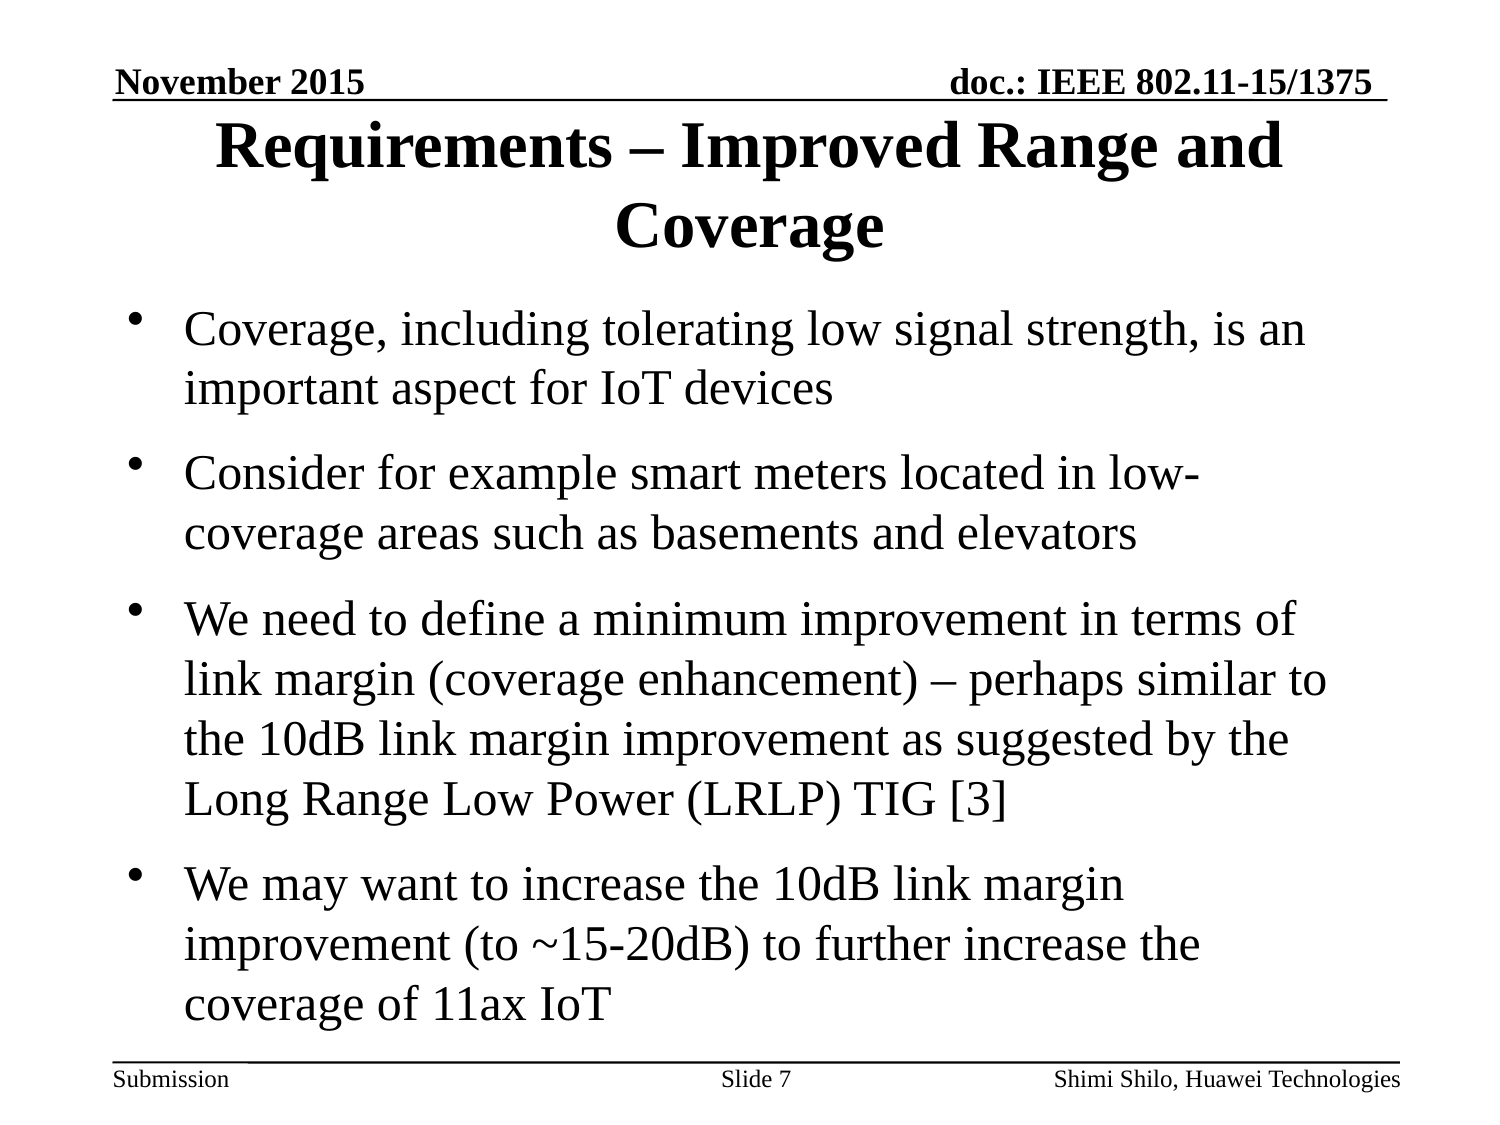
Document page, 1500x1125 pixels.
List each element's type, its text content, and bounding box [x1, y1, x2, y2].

footer Shimi Shilo, Huawei Technologies [949, 1061, 1402, 1093]
list Coverage, including tolerating low signal strength, is an important aspect for IoT devices Consider for example smart meters located in low-coverage areas such as basements and elevators We need to define a minimum improvement in terms of link margin (coverage enhancement) – perhaps similar to the 10dB link margin improvement as suggested by the Long Range Low Power (LRLP) TIG [3] We may want to increase the 10dB link margin improvement (to ~15-20dB) to further increase the coverage of 11ax IoT [112, 287, 1388, 951]
slide_number Slide 7 [712, 1061, 800, 1093]
title Requirements – Improved Range and Coverage [112, 112, 1388, 251]
